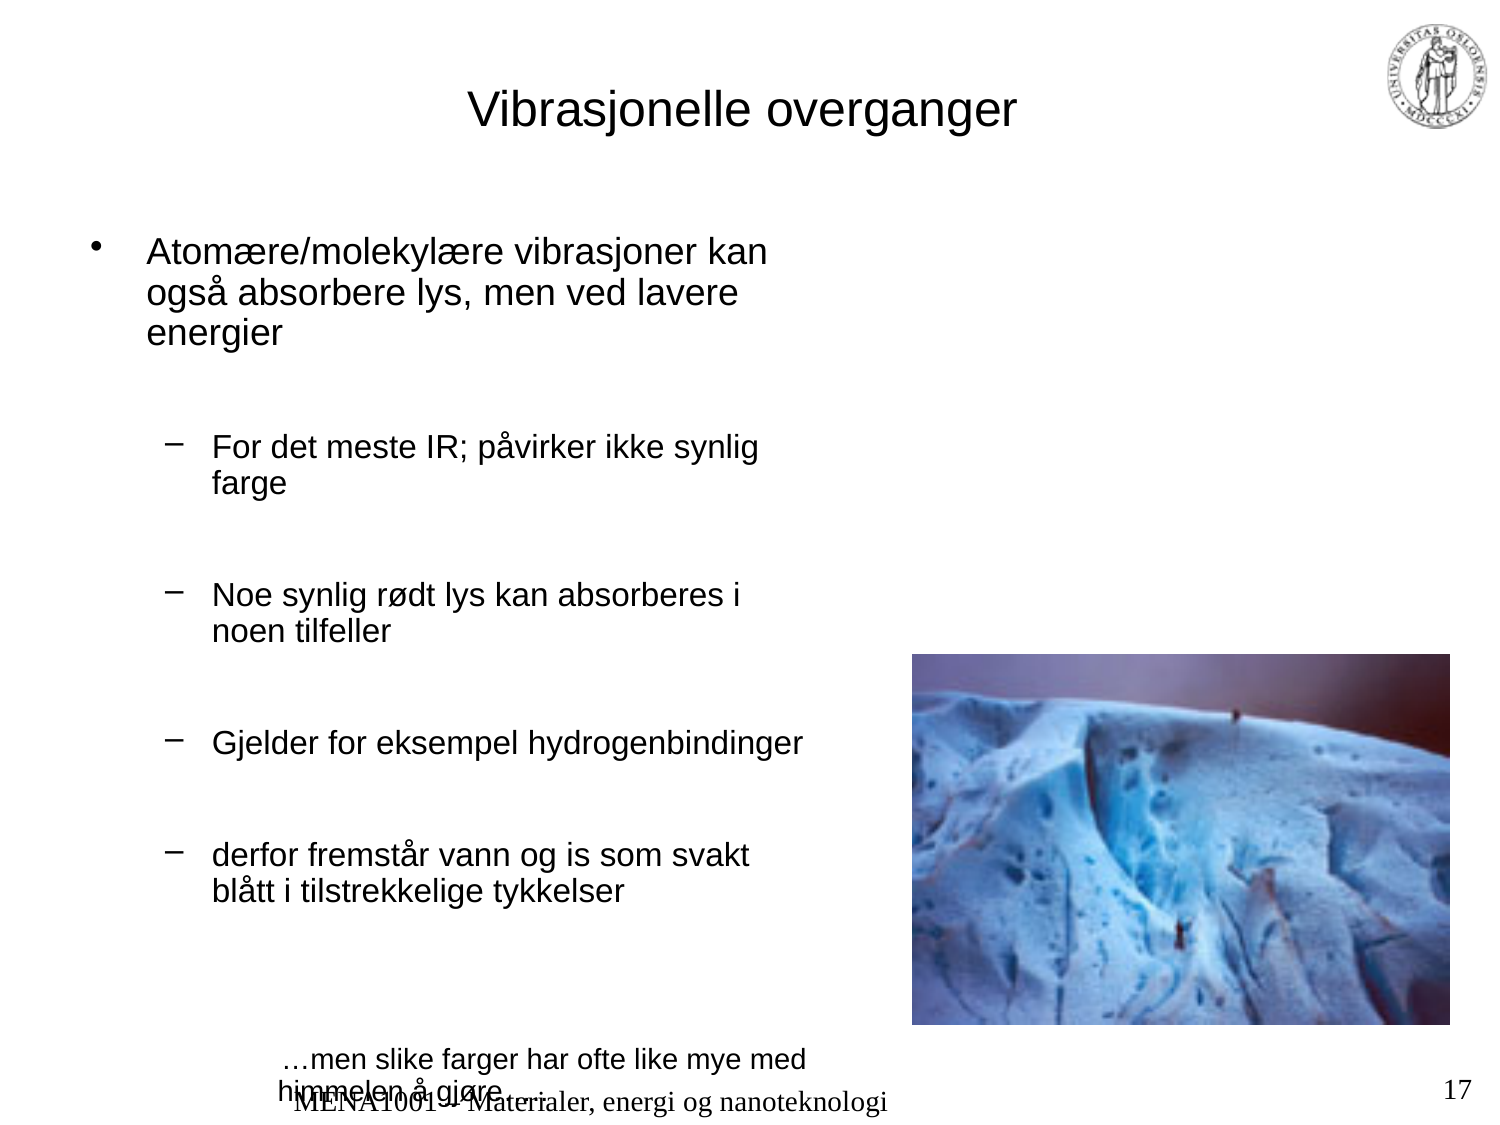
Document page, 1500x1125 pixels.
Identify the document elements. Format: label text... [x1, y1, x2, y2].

list Atomære/molekylære vibrasjoner kan også absorbere lys, men ved lavere energier For det meste IR; påvirker ikke synlig farge Noe synlig rødt lys kan absorberes i noen tilfeller Gjelder for eksempel hydrogenbindinger derfor fremstår vann og is som svakt blått i tilstrekkelige tykkelser …men slike farger har ofte like mye med himmelen å gjøre….. [74, 224, 826, 1001]
title Vibrasjonelle overganger [112, 12, 1388, 201]
picture [912, 654, 1451, 1026]
slide_number 17 [1349, 1062, 1488, 1113]
footer MENA1001 – Materialer, energi og nanoteknologi [194, 1074, 988, 1125]
picture [1388, 24, 1500, 129]
